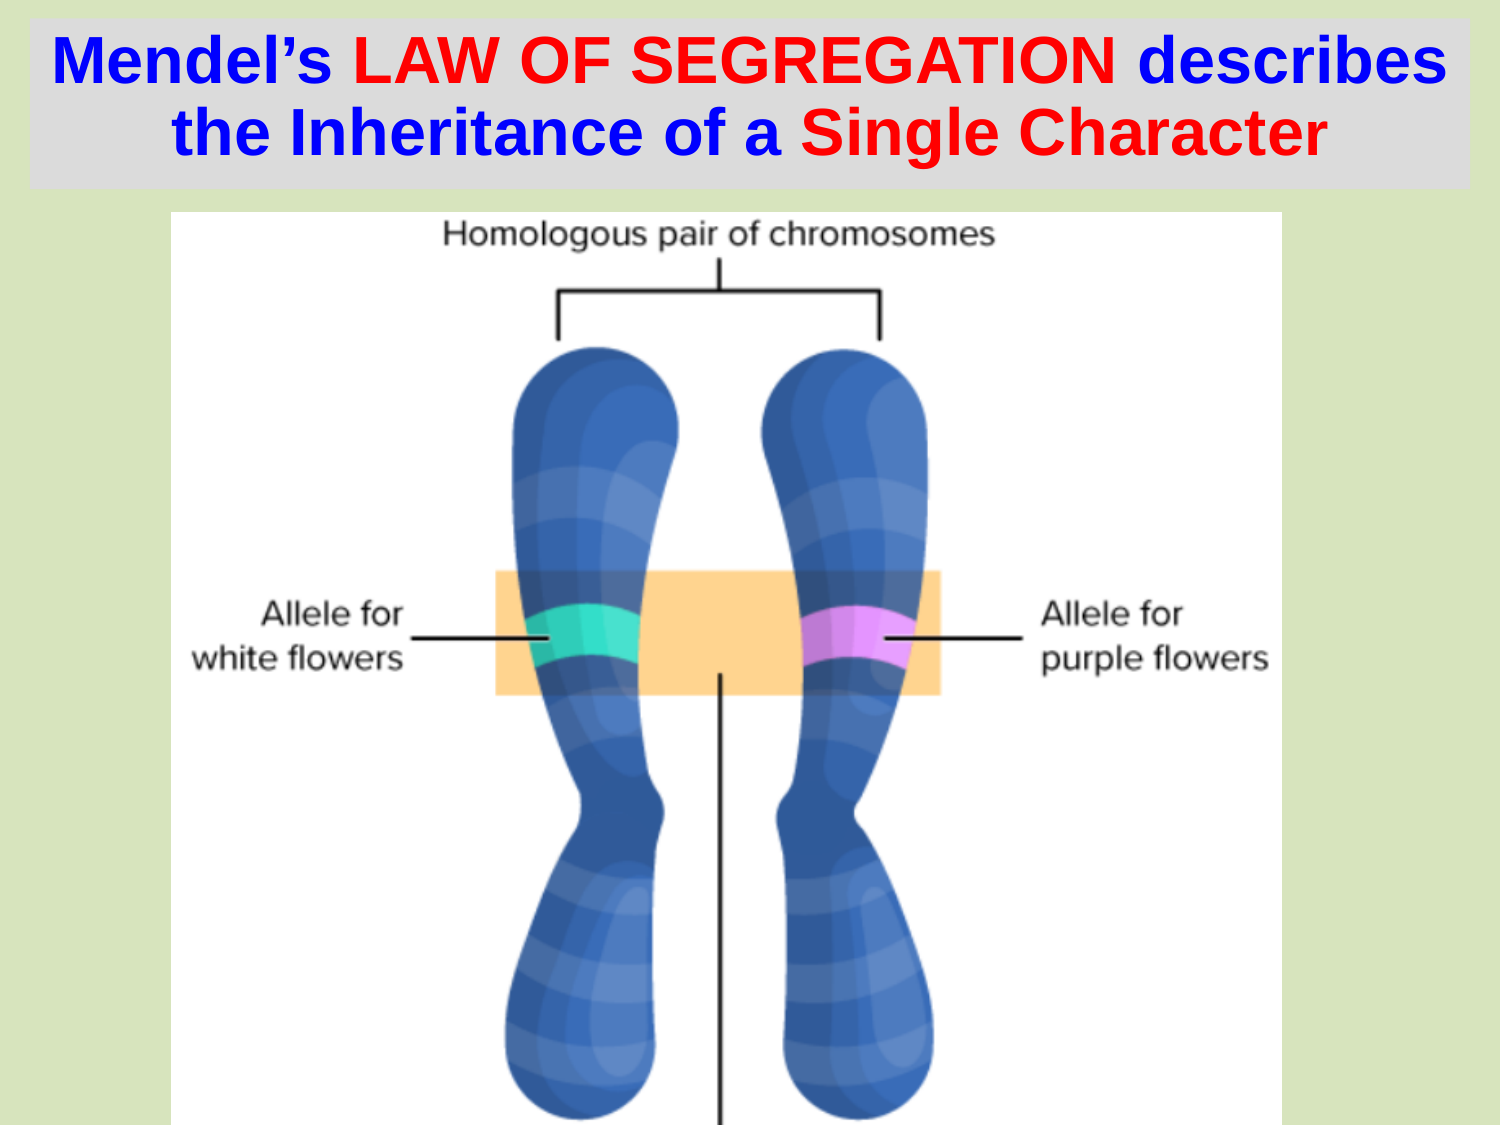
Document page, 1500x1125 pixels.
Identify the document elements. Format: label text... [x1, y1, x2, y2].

title Mendel’s LAW OF SEGREGATION describes the Inheritance of a Single Character [29, 18, 1471, 190]
picture [171, 212, 1282, 1125]
